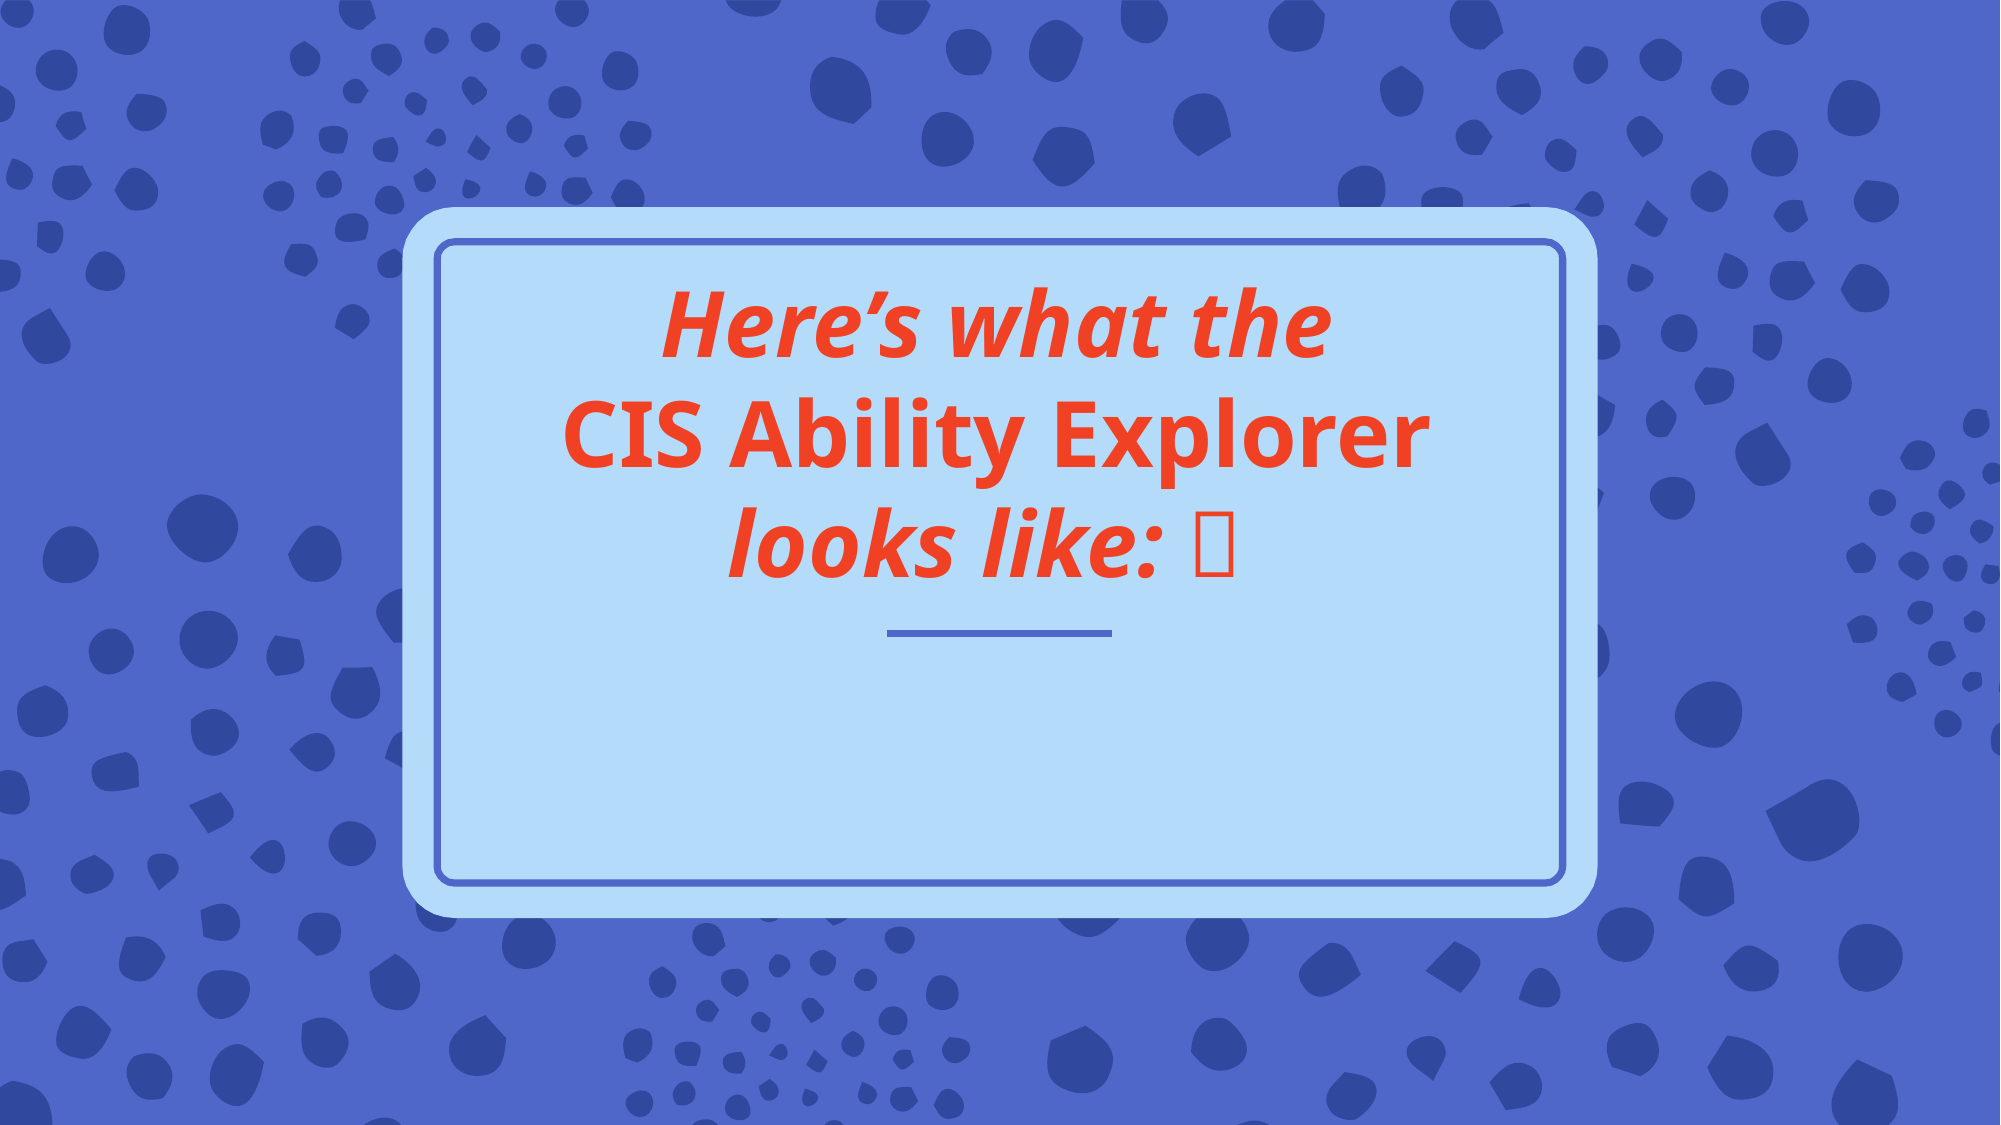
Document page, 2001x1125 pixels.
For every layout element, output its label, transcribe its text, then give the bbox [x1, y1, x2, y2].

title Here’s what the CIS Ability Explorer looks like:  [456, 257, 1538, 636]
